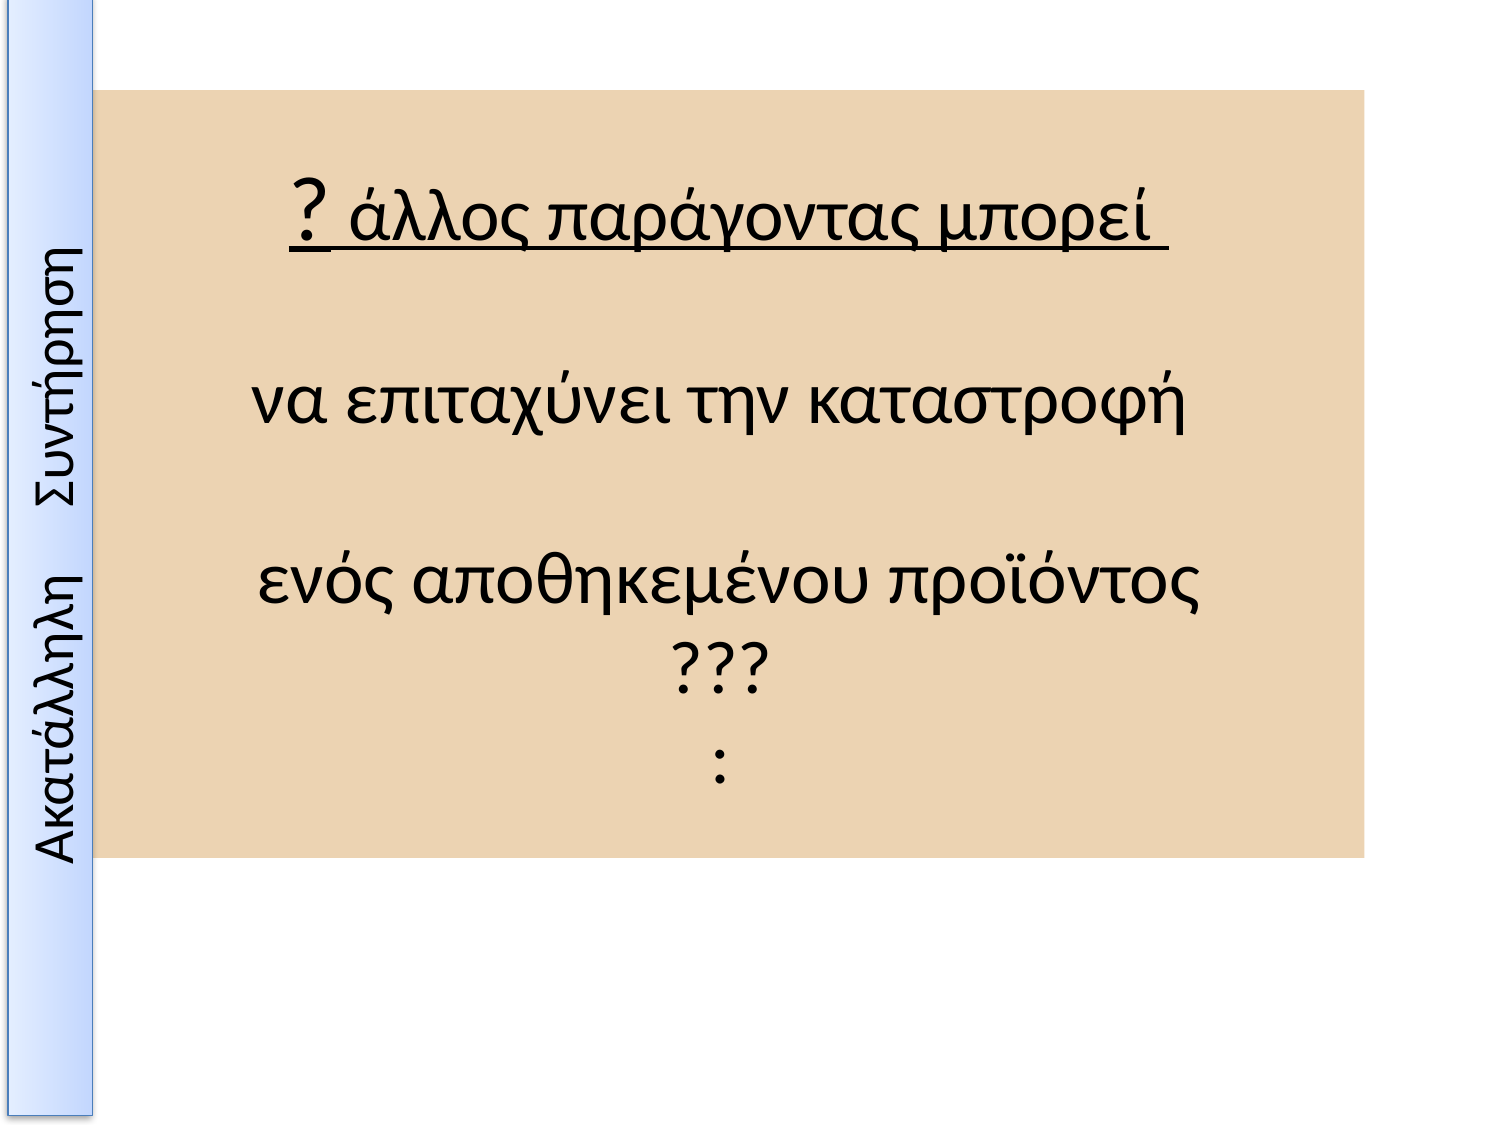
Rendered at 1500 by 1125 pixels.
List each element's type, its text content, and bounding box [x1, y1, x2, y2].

text_box Ακατάλληλη Συντήρηση [7, 0, 93, 1116]
title ? άλλος παράγοντας μπορεί να επιταχύνει την καταστροφή ενός αποθηκεμένου προϊόντος ??? : [97, 90, 1365, 858]
